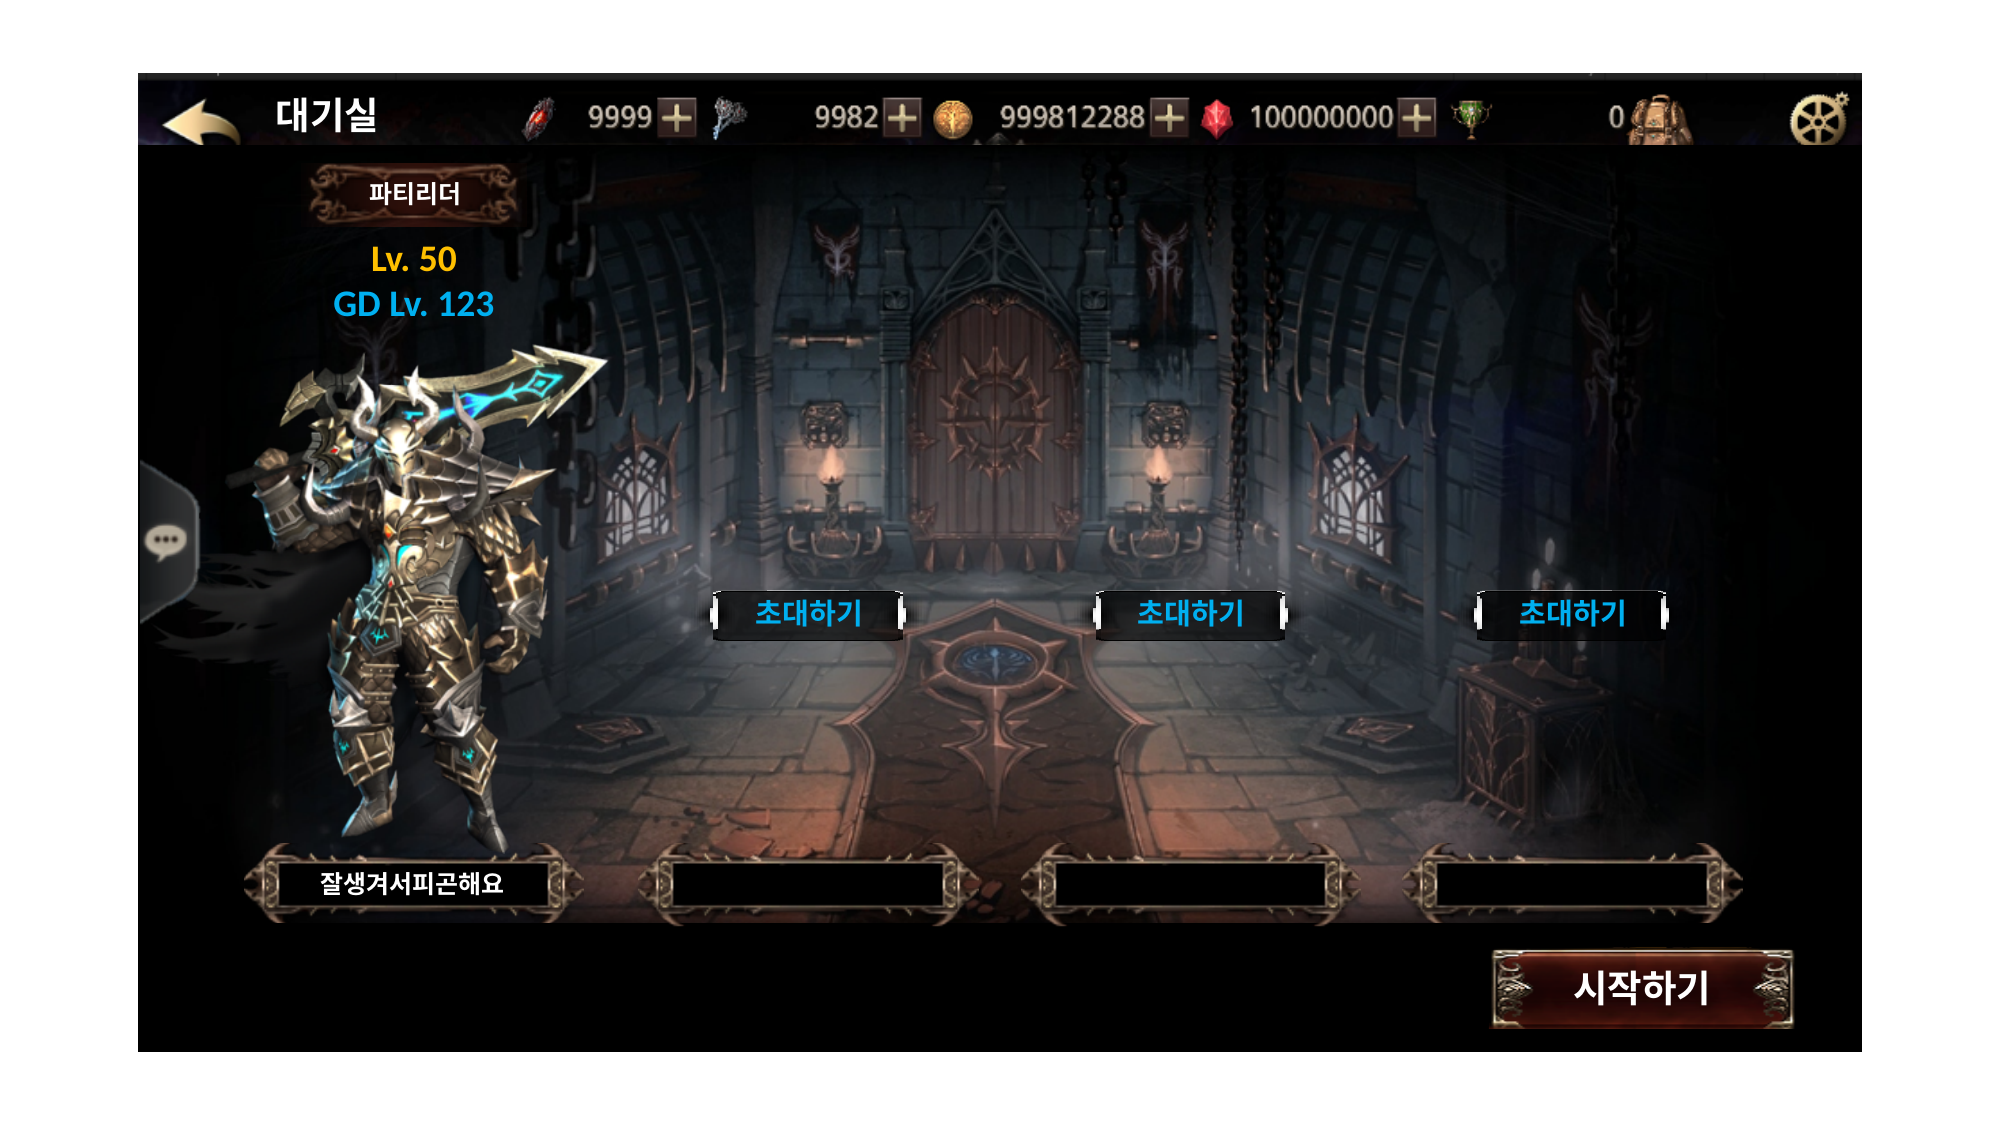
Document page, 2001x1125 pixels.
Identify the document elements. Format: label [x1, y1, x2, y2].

text_box [138, 73, 1861, 1052]
